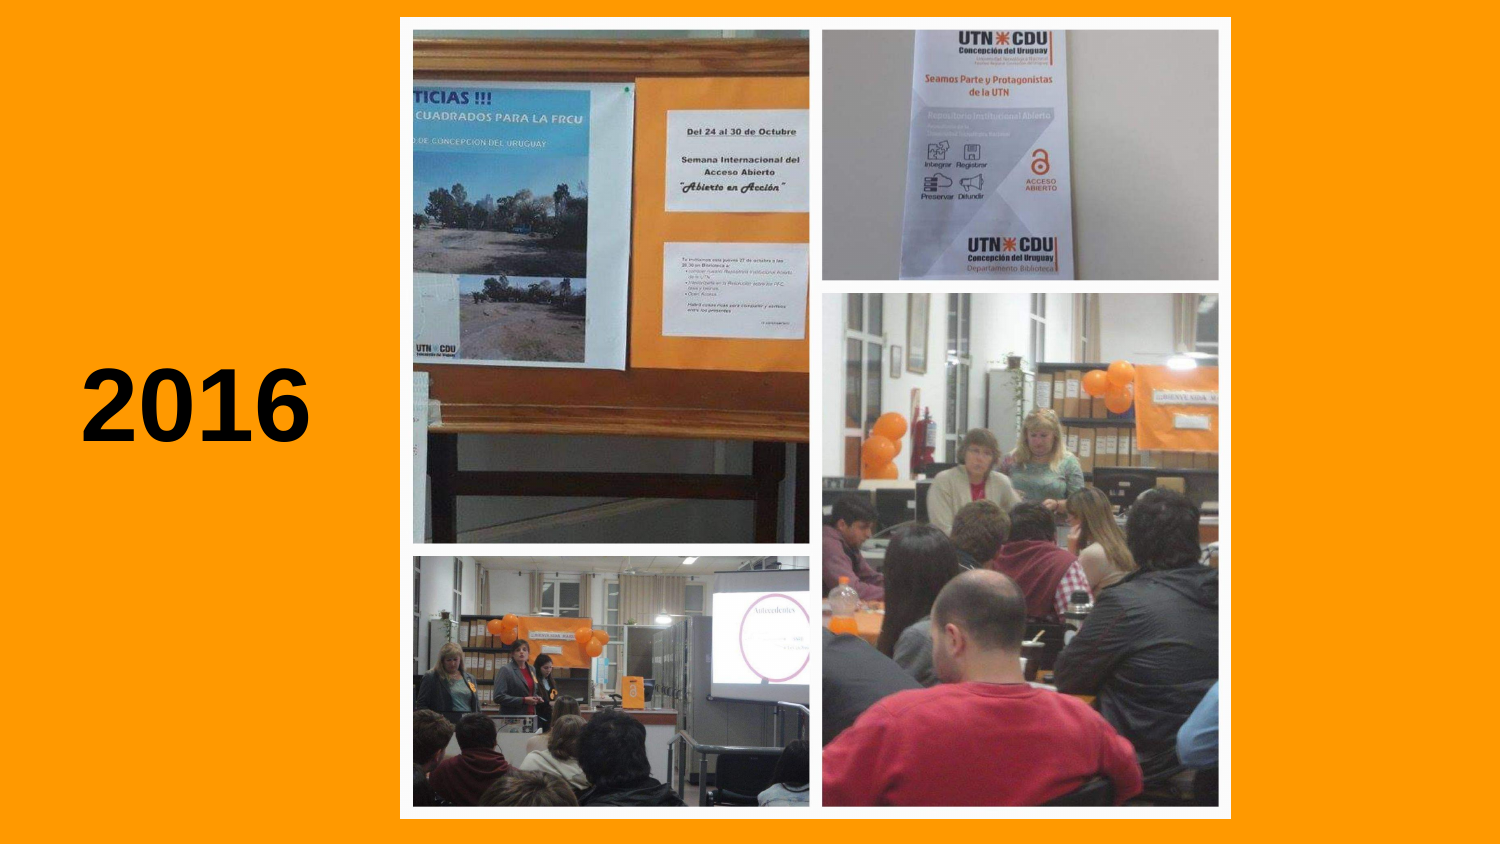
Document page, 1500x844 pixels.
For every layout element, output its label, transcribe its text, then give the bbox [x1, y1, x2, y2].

text_box 2016 [65, 321, 376, 465]
picture [400, 17, 1231, 820]
